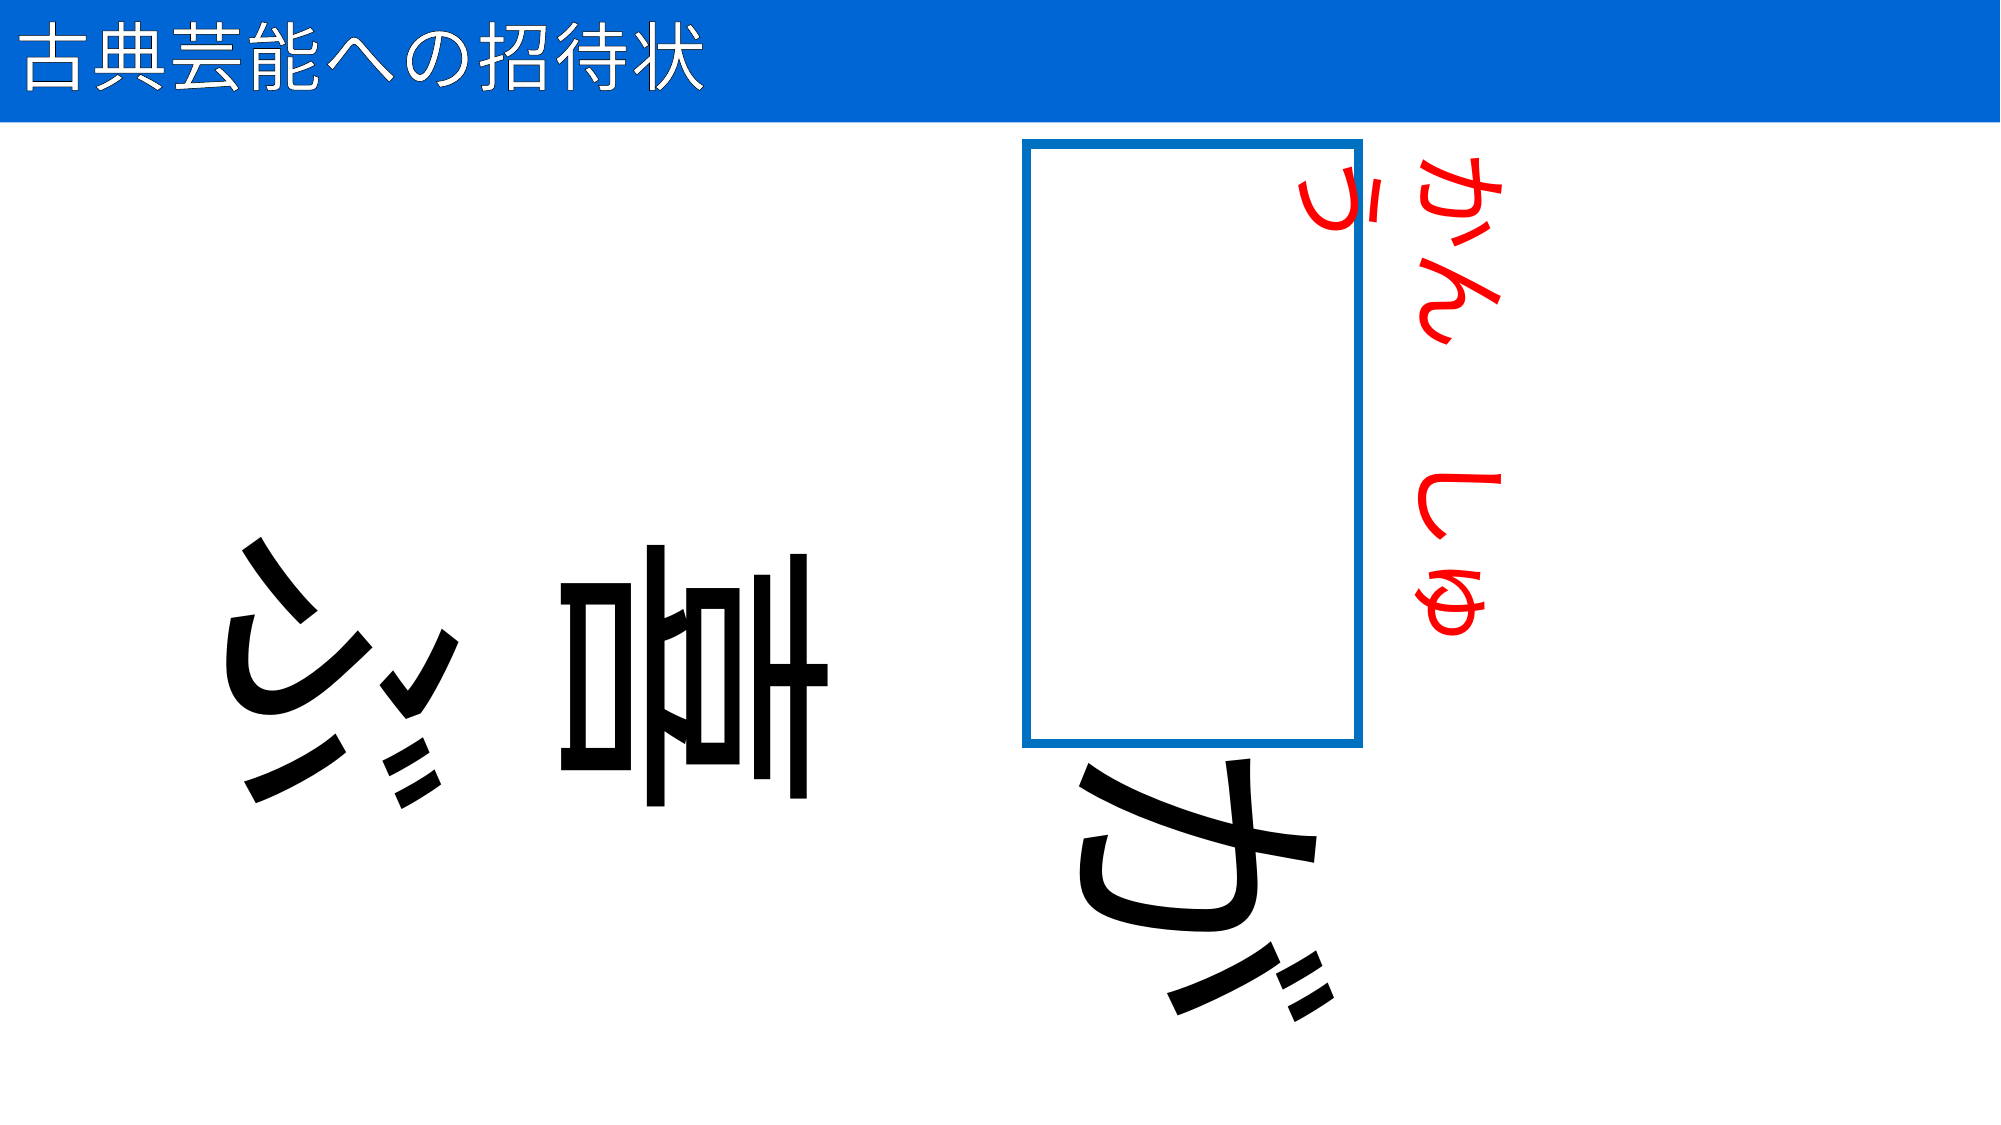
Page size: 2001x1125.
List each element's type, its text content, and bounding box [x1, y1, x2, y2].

text_box 観衆が [1005, 146, 1387, 1054]
text_box [1025, 143, 1360, 745]
slide_number 67 [1712, 0, 2000, 123]
text_box かん しゅう [1379, 135, 1532, 752]
title 古典芸能への招待状 [0, 0, 1712, 123]
text_box 喜ぶ [500, 516, 882, 1114]
